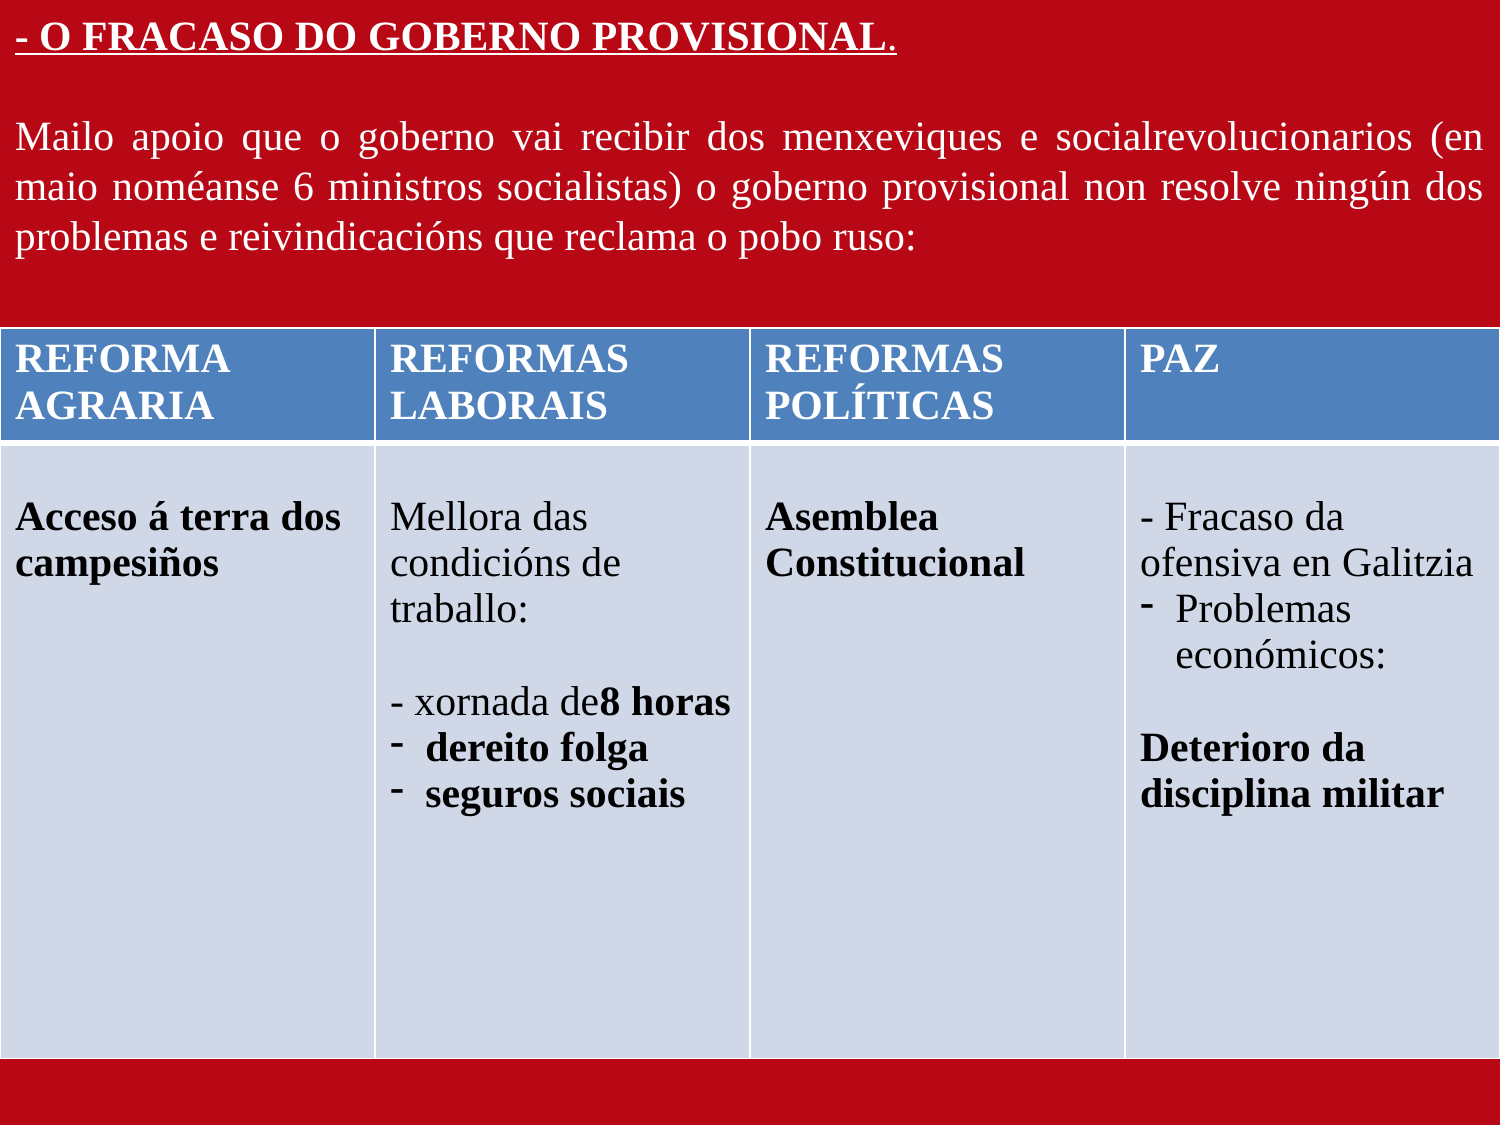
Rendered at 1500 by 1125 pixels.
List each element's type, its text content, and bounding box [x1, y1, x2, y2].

table_cell - Fracaso da ofensiva en Galitzia Problemas económicos: Deterioro da disciplina militar [1126, 446, 1499, 1058]
table_header REFORMA AGRARIA [1, 329, 374, 440]
table_header REFORMAS LABORAIS [376, 329, 749, 440]
table_header PAZ [1126, 329, 1499, 440]
table_header REFORMAS POLÍTICAS [751, 329, 1124, 440]
table_cell Acceso á terra dos campesiños [1, 446, 374, 1058]
table_cell Asemblea Constitucional [751, 446, 1124, 1058]
table_cell Mellora das condicións de traballo: - xornada de8 horas dereito folga seguros sociais [376, 446, 749, 1058]
text_box - O FRACASO DO GOBERNO PROVISIONAL. Mailo apoio que o goberno vai recibir dos menxeviques e socialrevolucionarios (en maio noméanse 6 ministros socialistas) o goberno provisional non resolve ningún dos problemas e reivindicacións que reclama o pobo ruso: [0, 1, 1500, 266]
